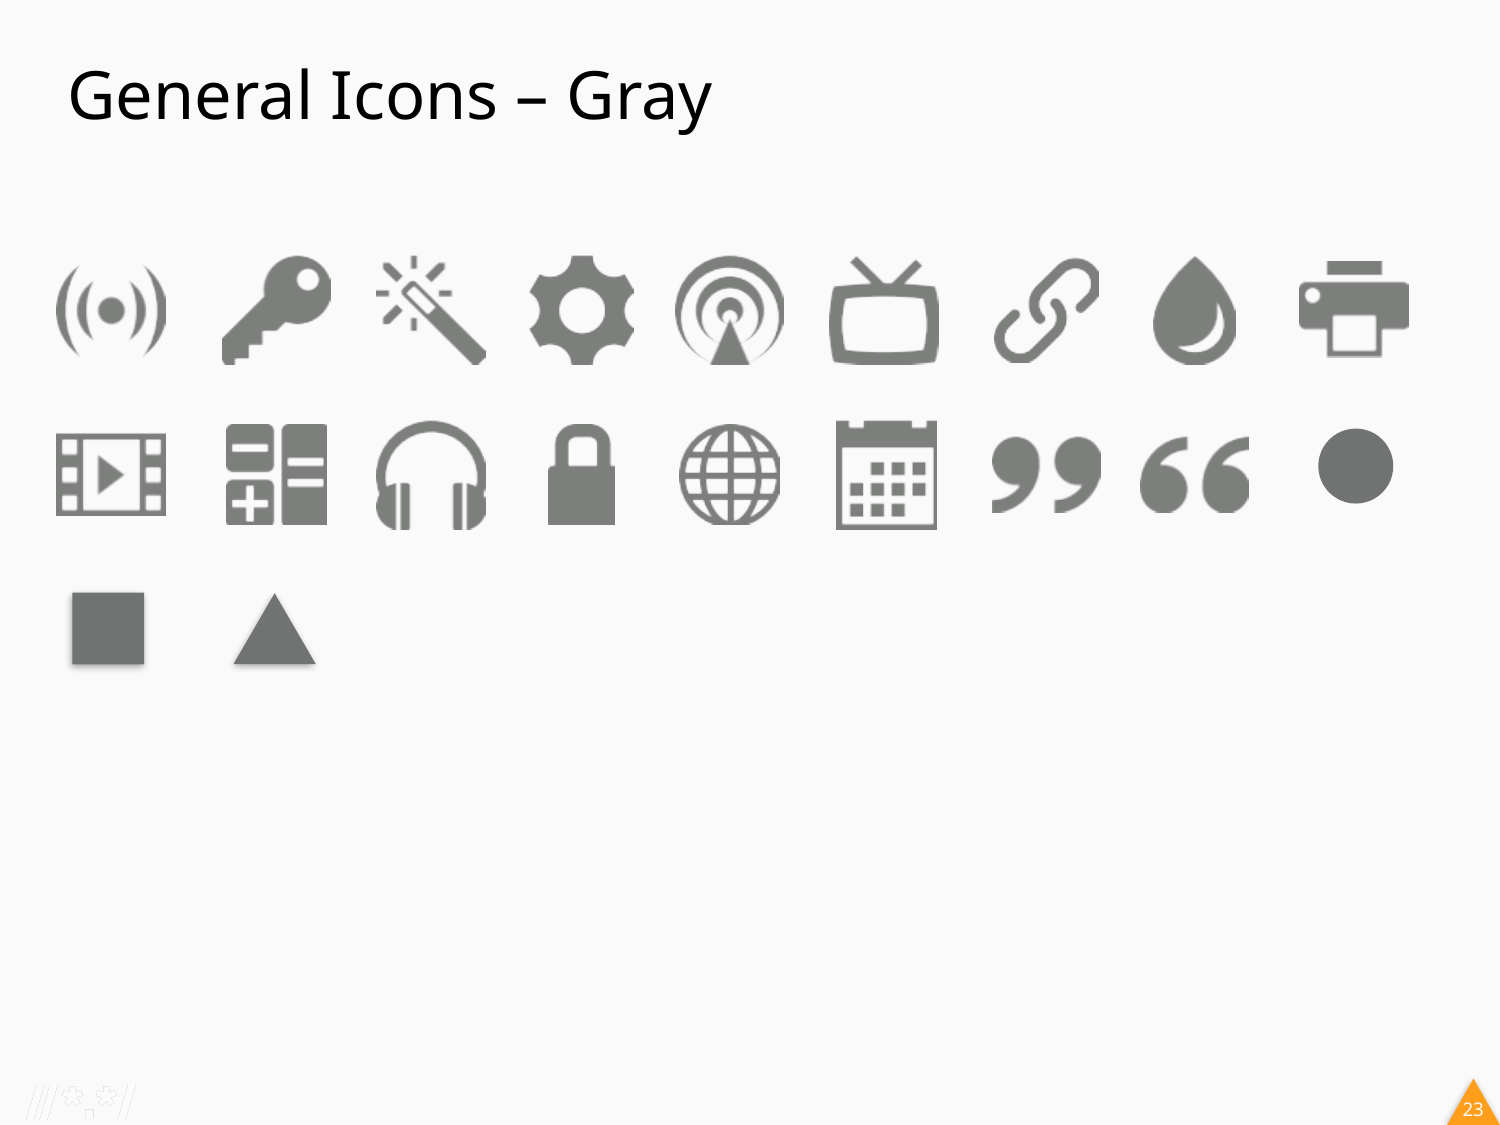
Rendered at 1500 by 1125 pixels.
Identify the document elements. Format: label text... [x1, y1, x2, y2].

picture [991, 435, 1101, 514]
picture [56, 262, 166, 357]
text_box [1316, 426, 1396, 506]
picture [679, 424, 780, 525]
picture [836, 418, 937, 530]
picture [548, 424, 616, 525]
picture [56, 432, 166, 517]
picture [376, 254, 486, 366]
text_box [72, 592, 145, 665]
picture [222, 254, 332, 366]
picture [376, 418, 486, 530]
picture [1299, 261, 1409, 358]
picture [674, 254, 784, 366]
picture [529, 254, 634, 366]
picture [1140, 435, 1249, 514]
picture [1153, 254, 1236, 366]
picture [993, 256, 1099, 363]
title General Icons – Gray [52, 45, 1438, 233]
picture [829, 254, 939, 366]
picture [226, 424, 327, 525]
text_box [232, 592, 317, 665]
